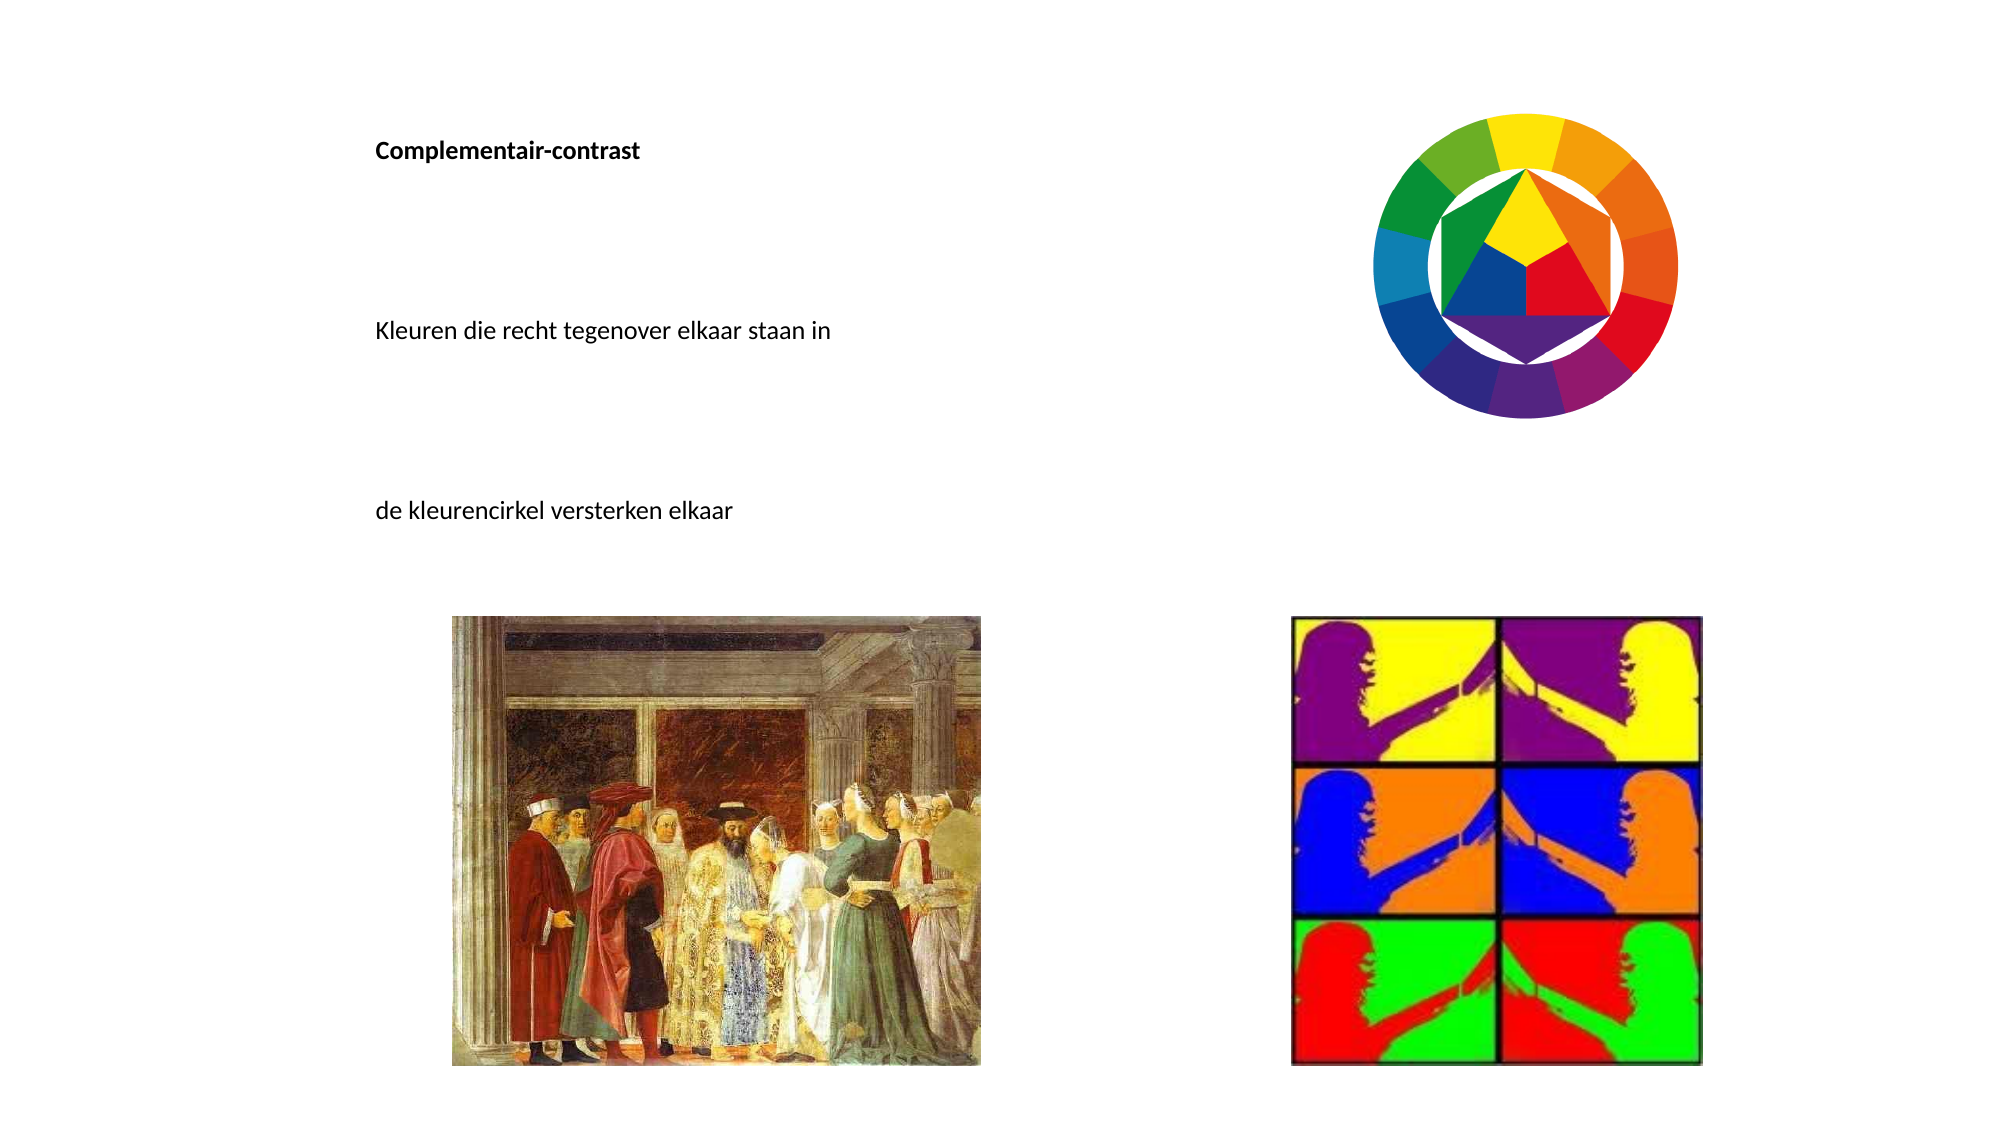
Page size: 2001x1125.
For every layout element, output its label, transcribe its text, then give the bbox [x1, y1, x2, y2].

text_box Complementair-contrast Kleuren die recht tegenover elkaar staan in de kleurencirkel versterken elkaar [369, 0, 949, 531]
picture [1291, 616, 1703, 1066]
picture [452, 616, 981, 1066]
picture [1372, 112, 1679, 419]
